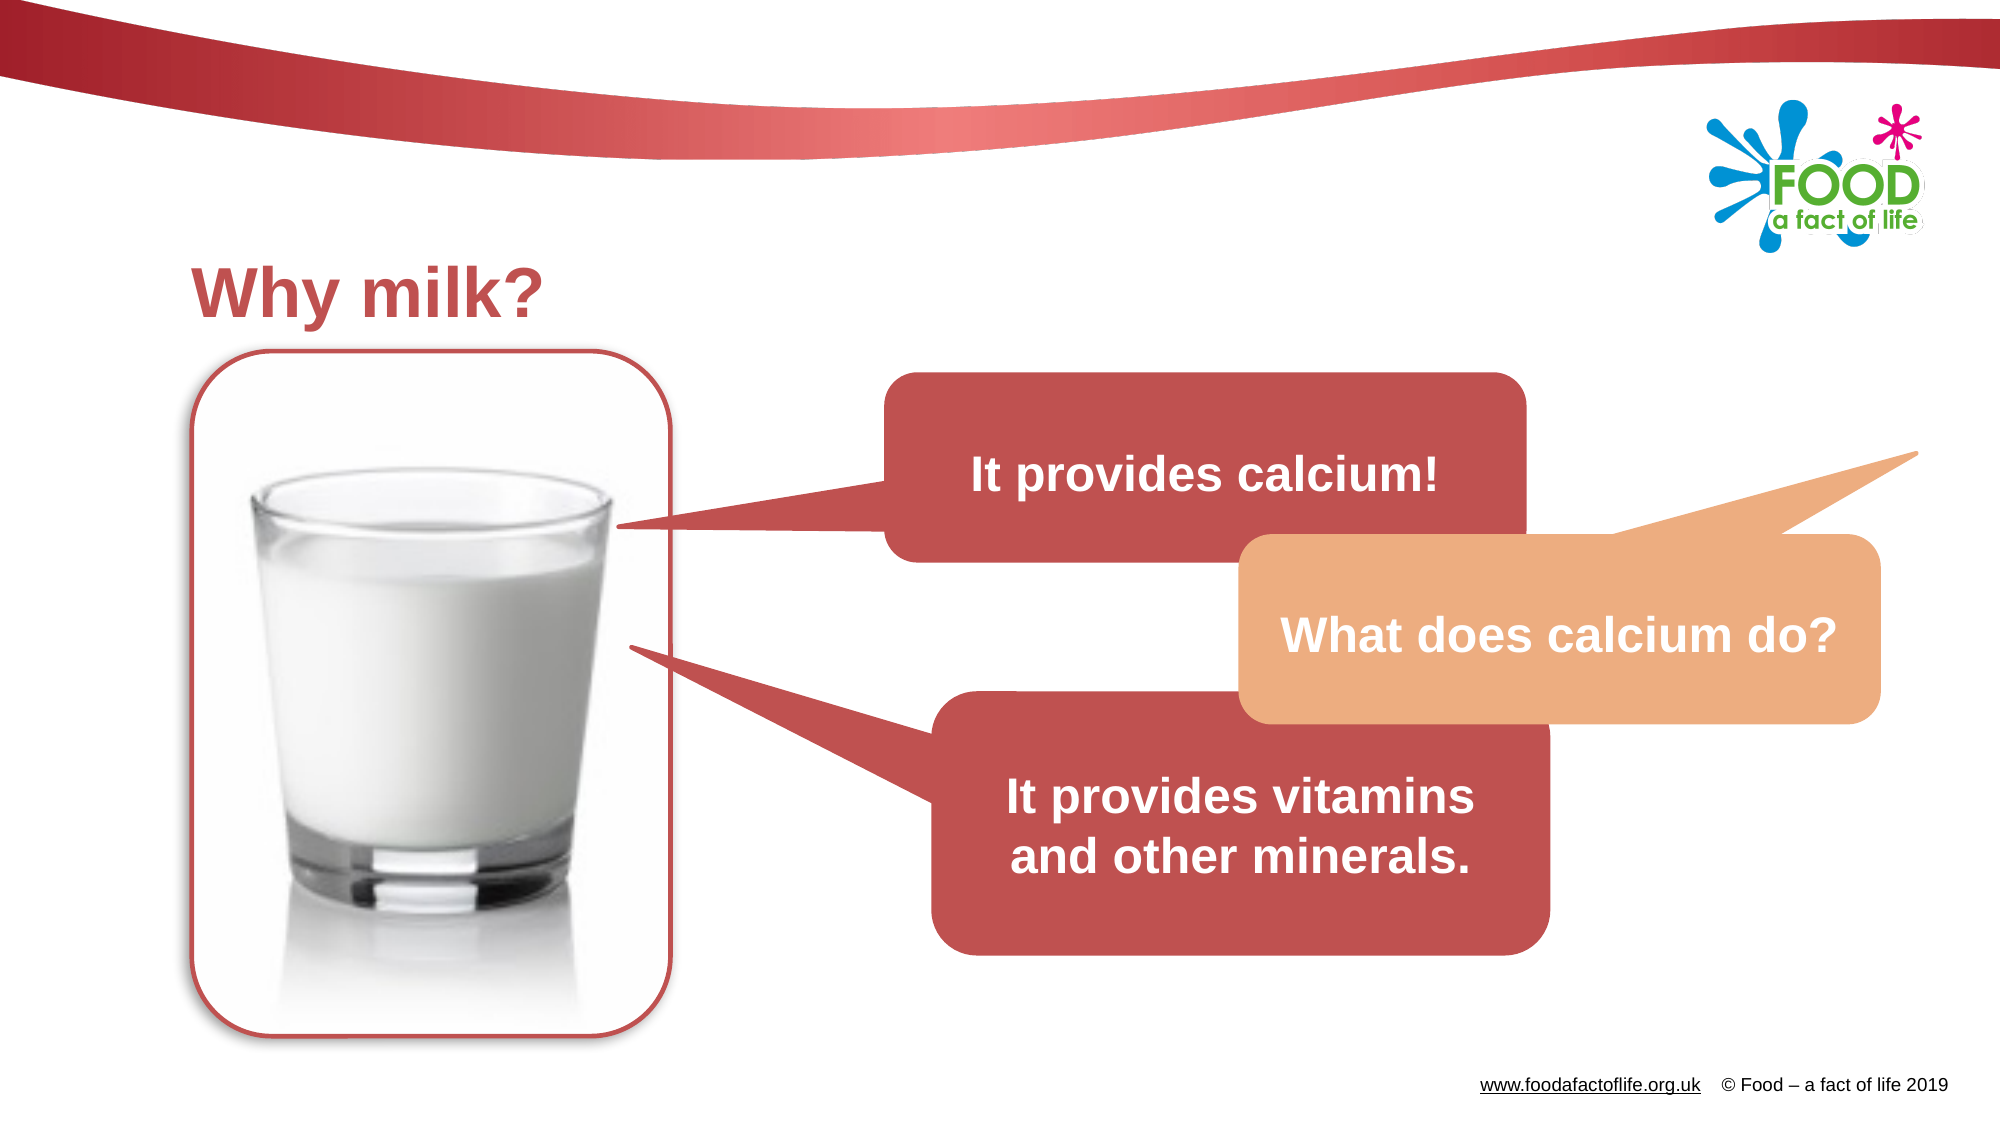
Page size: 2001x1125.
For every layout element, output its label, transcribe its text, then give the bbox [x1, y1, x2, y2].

title Why milk? [191, 256, 1787, 375]
picture [0, 0, 2000, 1125]
text_box It provides calcium! [671, 374, 1525, 561]
text_box It provides vitamins and other minerals. [671, 658, 1549, 954]
text_box What does calcium do? [1240, 453, 1917, 723]
